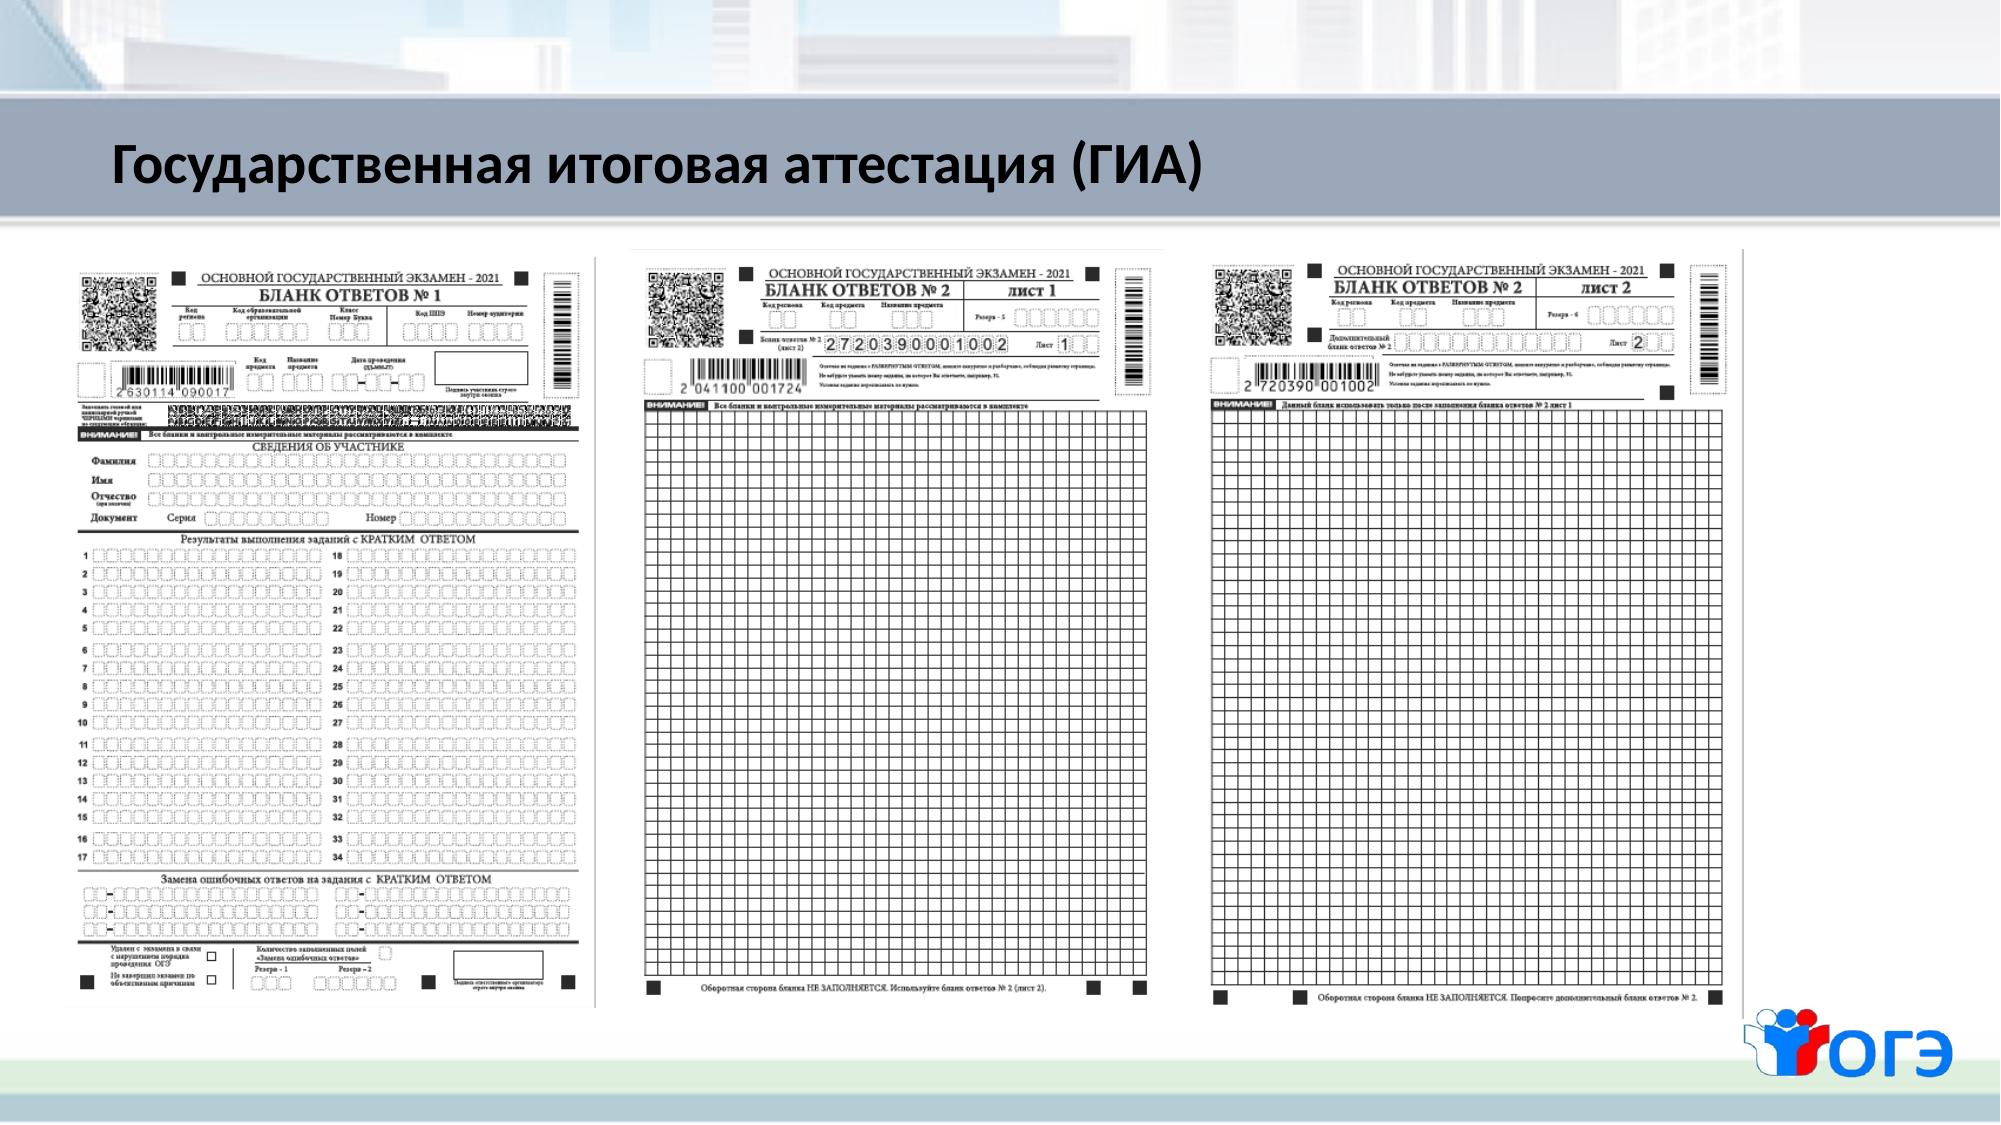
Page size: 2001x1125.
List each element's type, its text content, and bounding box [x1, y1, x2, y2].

text_box Государственная итоговая аттестация (ГИА) [97, 118, 1221, 203]
picture [64, 257, 596, 1008]
picture [629, 249, 1164, 1008]
picture [1197, 249, 1953, 1078]
